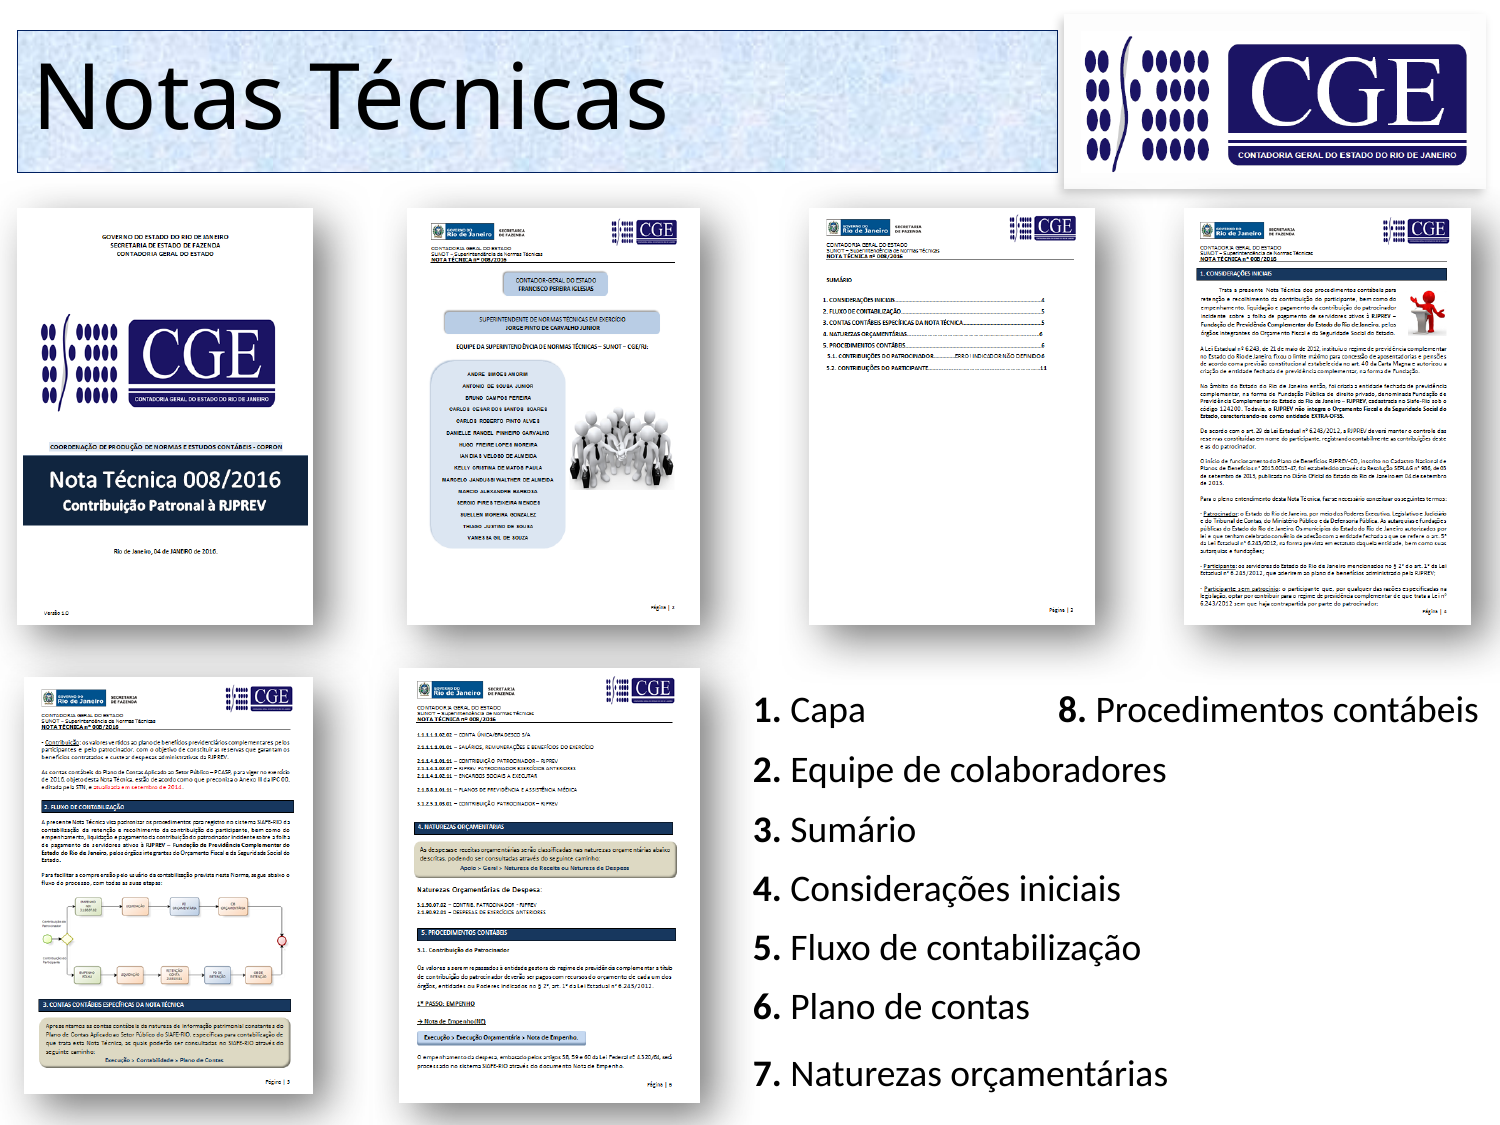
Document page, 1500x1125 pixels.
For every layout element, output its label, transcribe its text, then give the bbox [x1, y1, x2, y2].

picture [17, 207, 313, 625]
text_box 2. Equipe de colaboradores [738, 738, 1188, 797]
text_box Notas Técnicas [17, 30, 1055, 173]
picture [407, 207, 700, 625]
picture [24, 677, 313, 1095]
picture [398, 668, 700, 1103]
text_box 5. Fluxo de contabilização [738, 915, 1188, 974]
text_box 6. Plano de contas [738, 974, 1188, 1035]
picture [1183, 207, 1471, 625]
text_box 8. Procedimentos contábeis [1043, 677, 1500, 738]
picture [808, 207, 1096, 625]
text_box 3. Sumário [738, 797, 1188, 856]
picture [1080, 30, 1471, 173]
text_box 4. Considerações iniciais [738, 856, 1188, 915]
text_box 1. Capa [738, 677, 1043, 738]
text_box 7. Naturezas orçamentárias [738, 1041, 1188, 1102]
